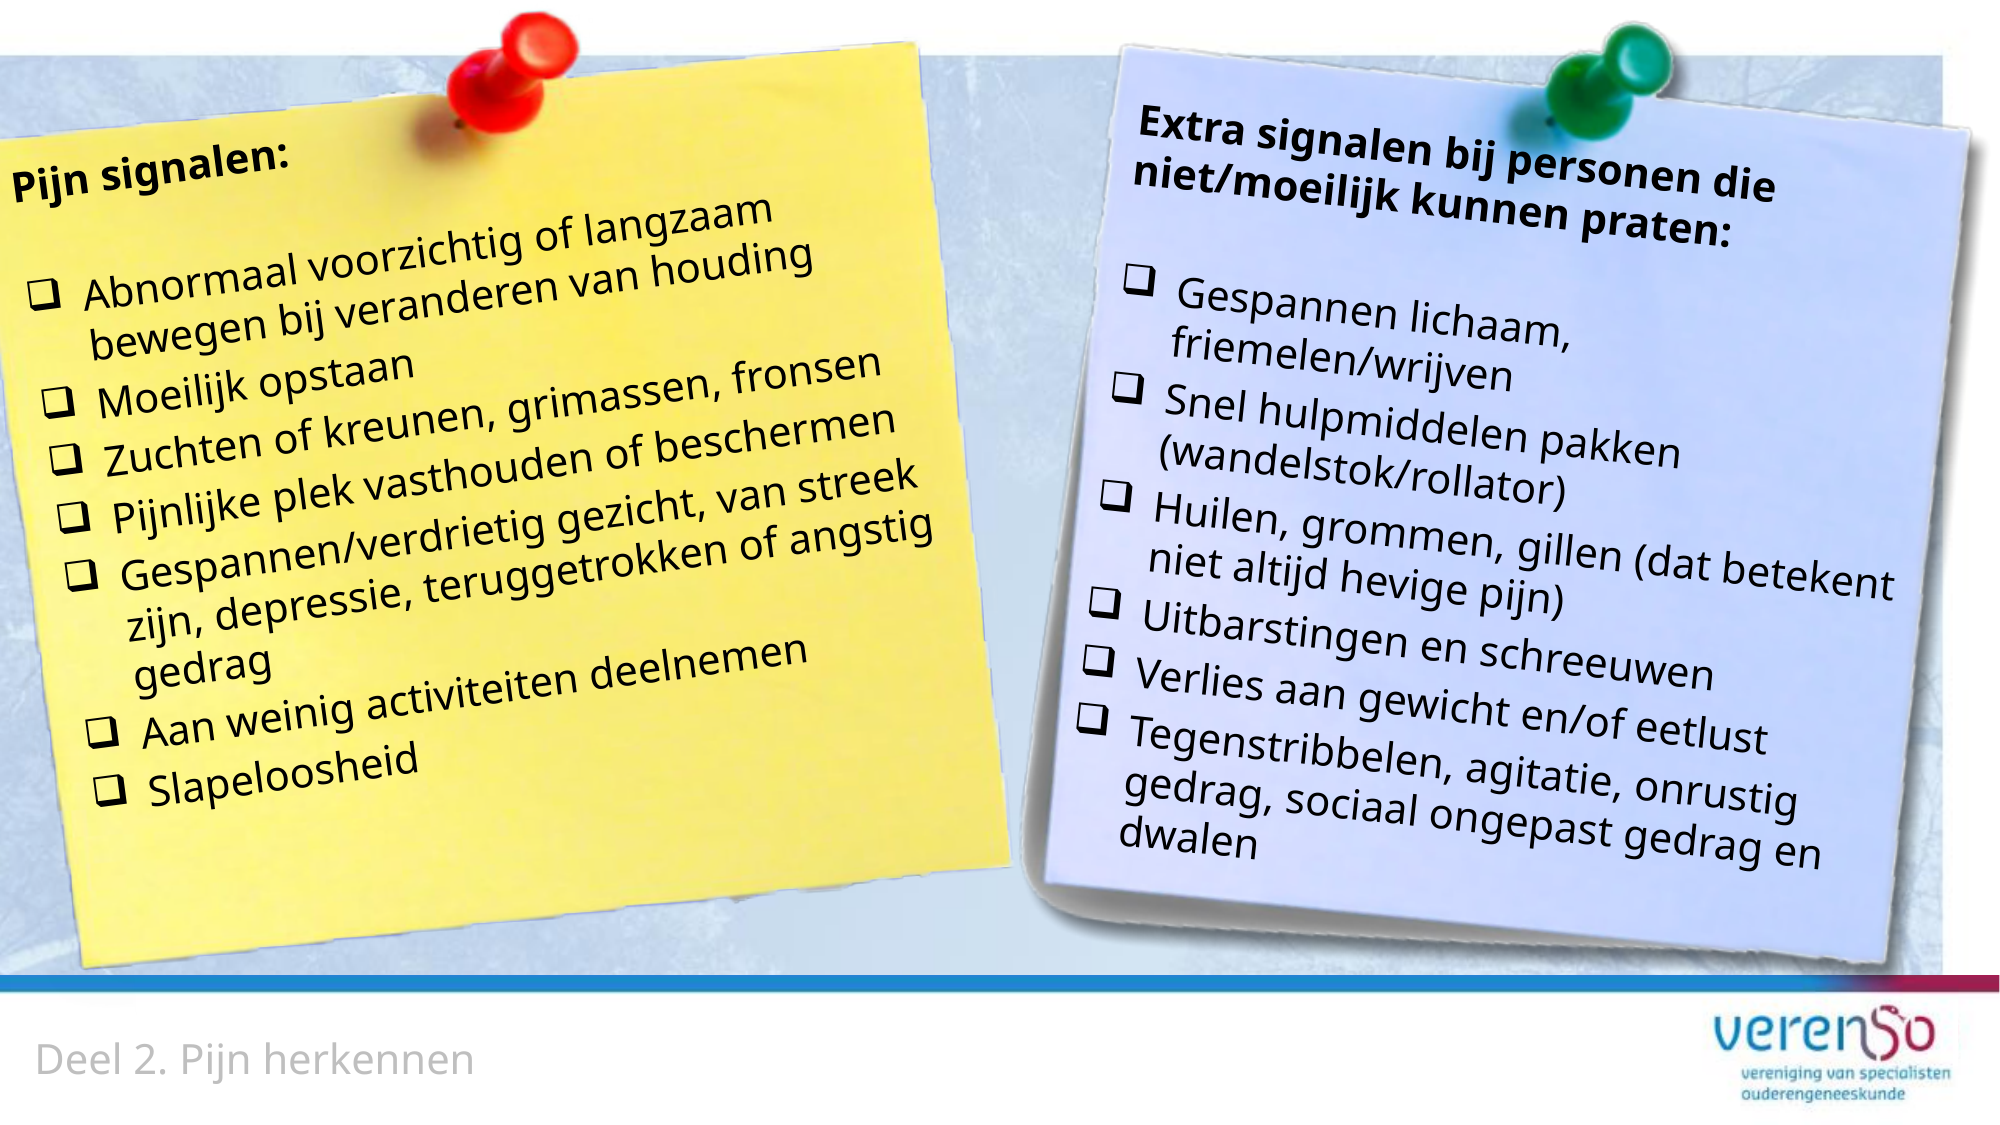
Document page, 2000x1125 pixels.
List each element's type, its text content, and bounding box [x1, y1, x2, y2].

picture [0, 0, 2000, 1125]
text_box Deel 2. Pijn herkennen [19, 1025, 1774, 1106]
